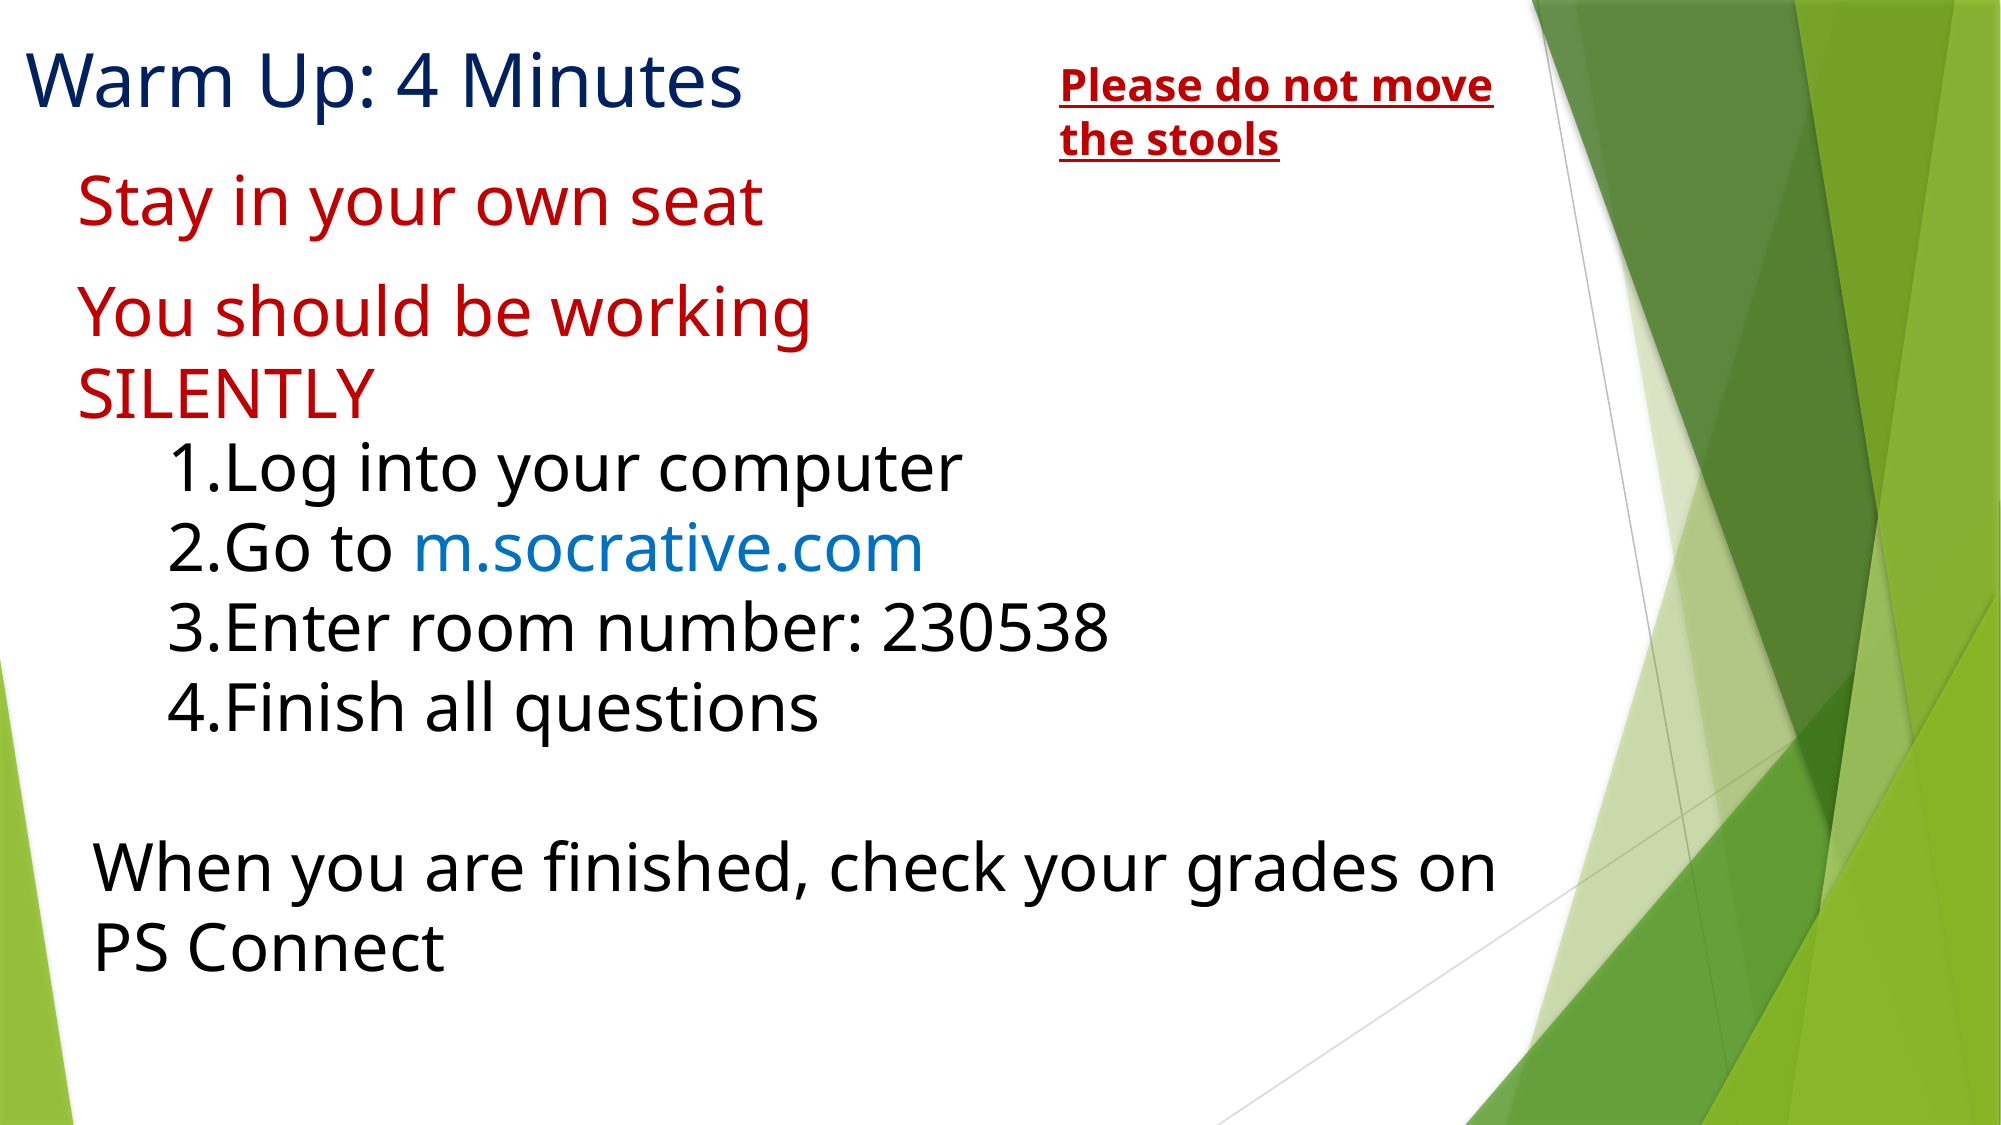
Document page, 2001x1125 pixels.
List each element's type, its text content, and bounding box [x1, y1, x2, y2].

text_box Stay in your own seat [62, 149, 993, 272]
text_box You should be working SILENTLY [62, 259, 1099, 383]
title Warm Up: 4 Minutes [10, 25, 1421, 242]
text_box Log into your computer Go to m.socrative.com Enter room number: 230538 Finish all questions When you are finished, check your grades on PS Connect [78, 417, 1561, 993]
text_box Please do not move the stools [1044, 49, 1524, 172]
